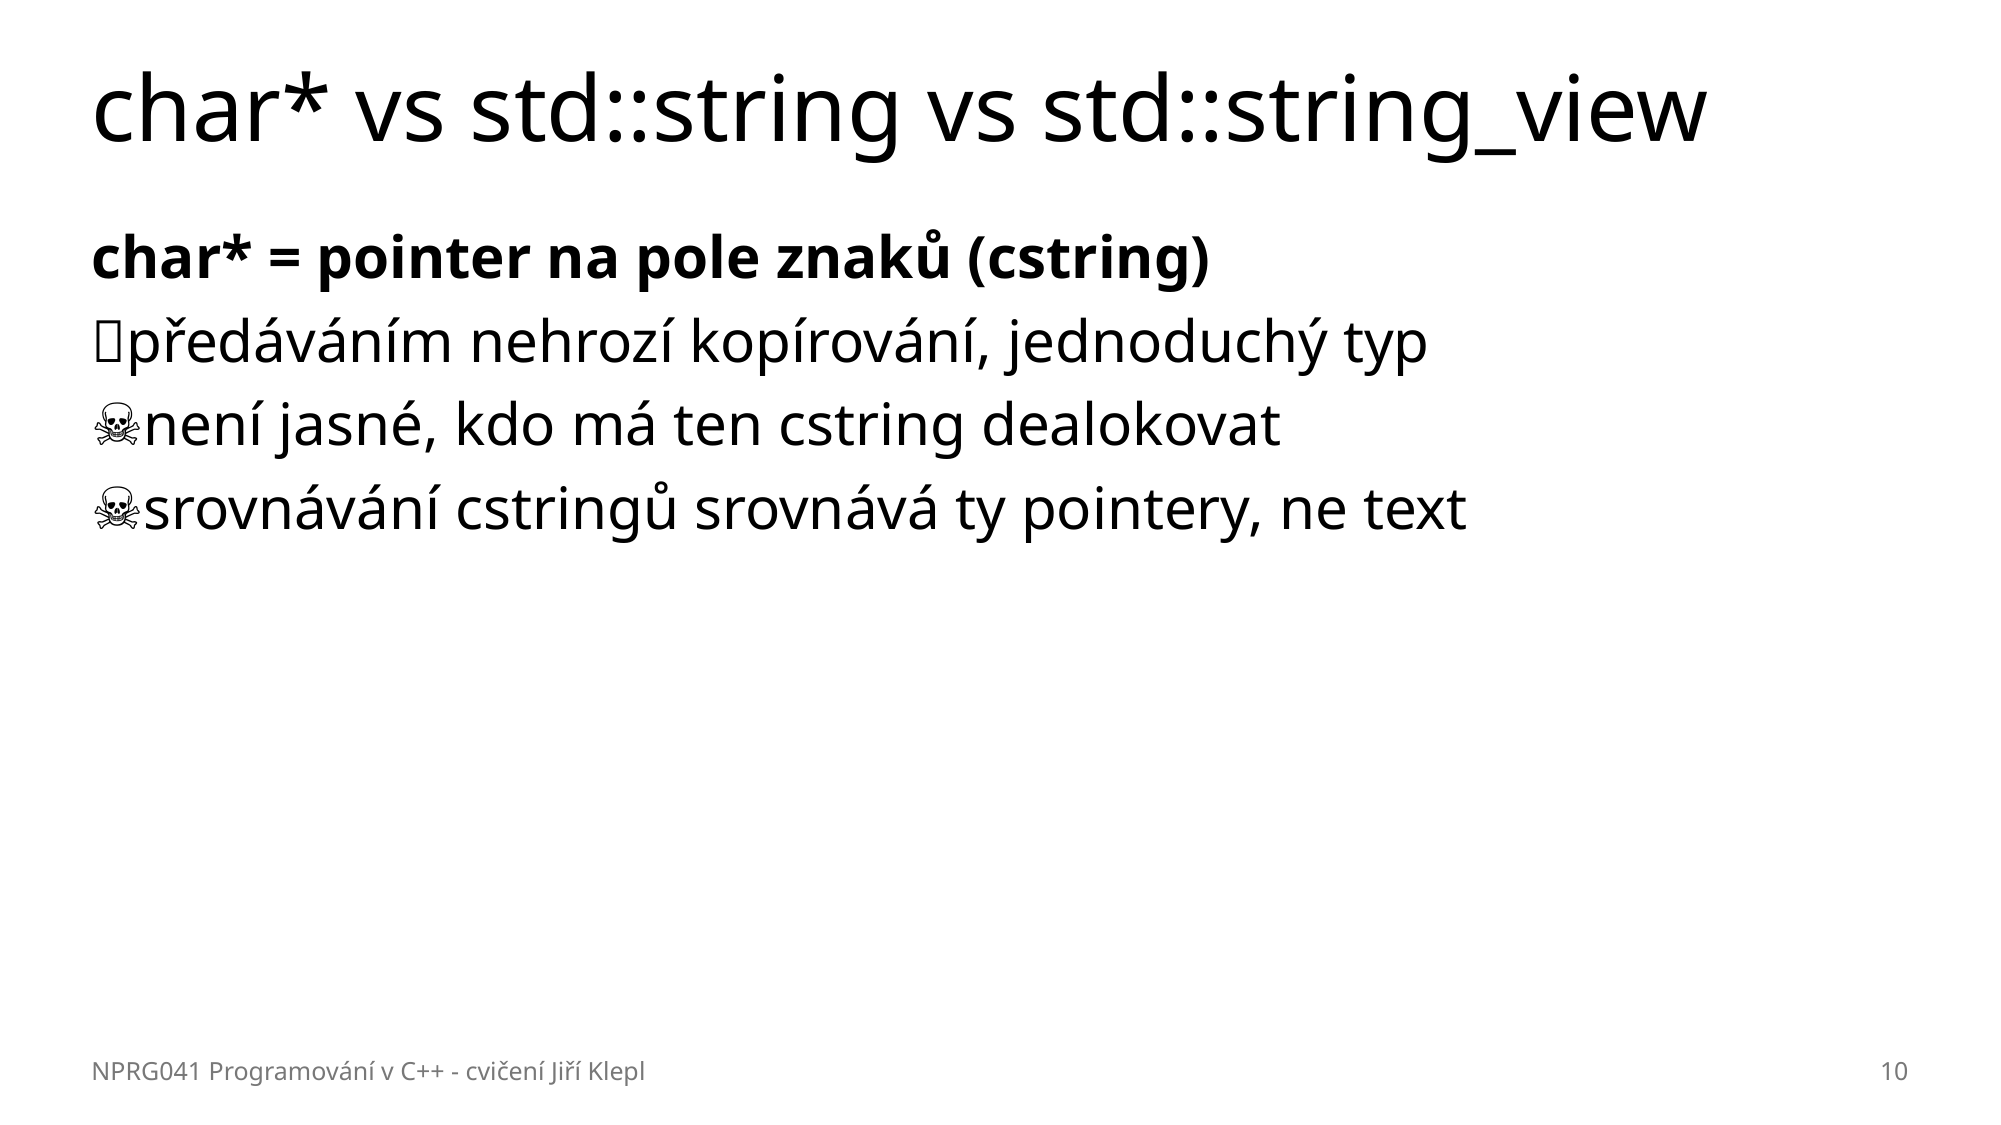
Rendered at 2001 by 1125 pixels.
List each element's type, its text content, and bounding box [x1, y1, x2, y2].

footer NPRG041 Programování v C++ - cvičení Jiří Klepl [76, 1042, 1338, 1103]
list char* = pointer na pole znaků (cstring) ✅předáváním nehrozí kopírování, jednoduchý typ ☠️není jasné, kdo má ten cstring dealokovat ☠️srovnávání cstringů srovnává ty pointery, ne text [76, 220, 1924, 1014]
slide_number 10 [1473, 1042, 1924, 1103]
title char* vs std::string vs std::string_view [76, 3, 1924, 220]
